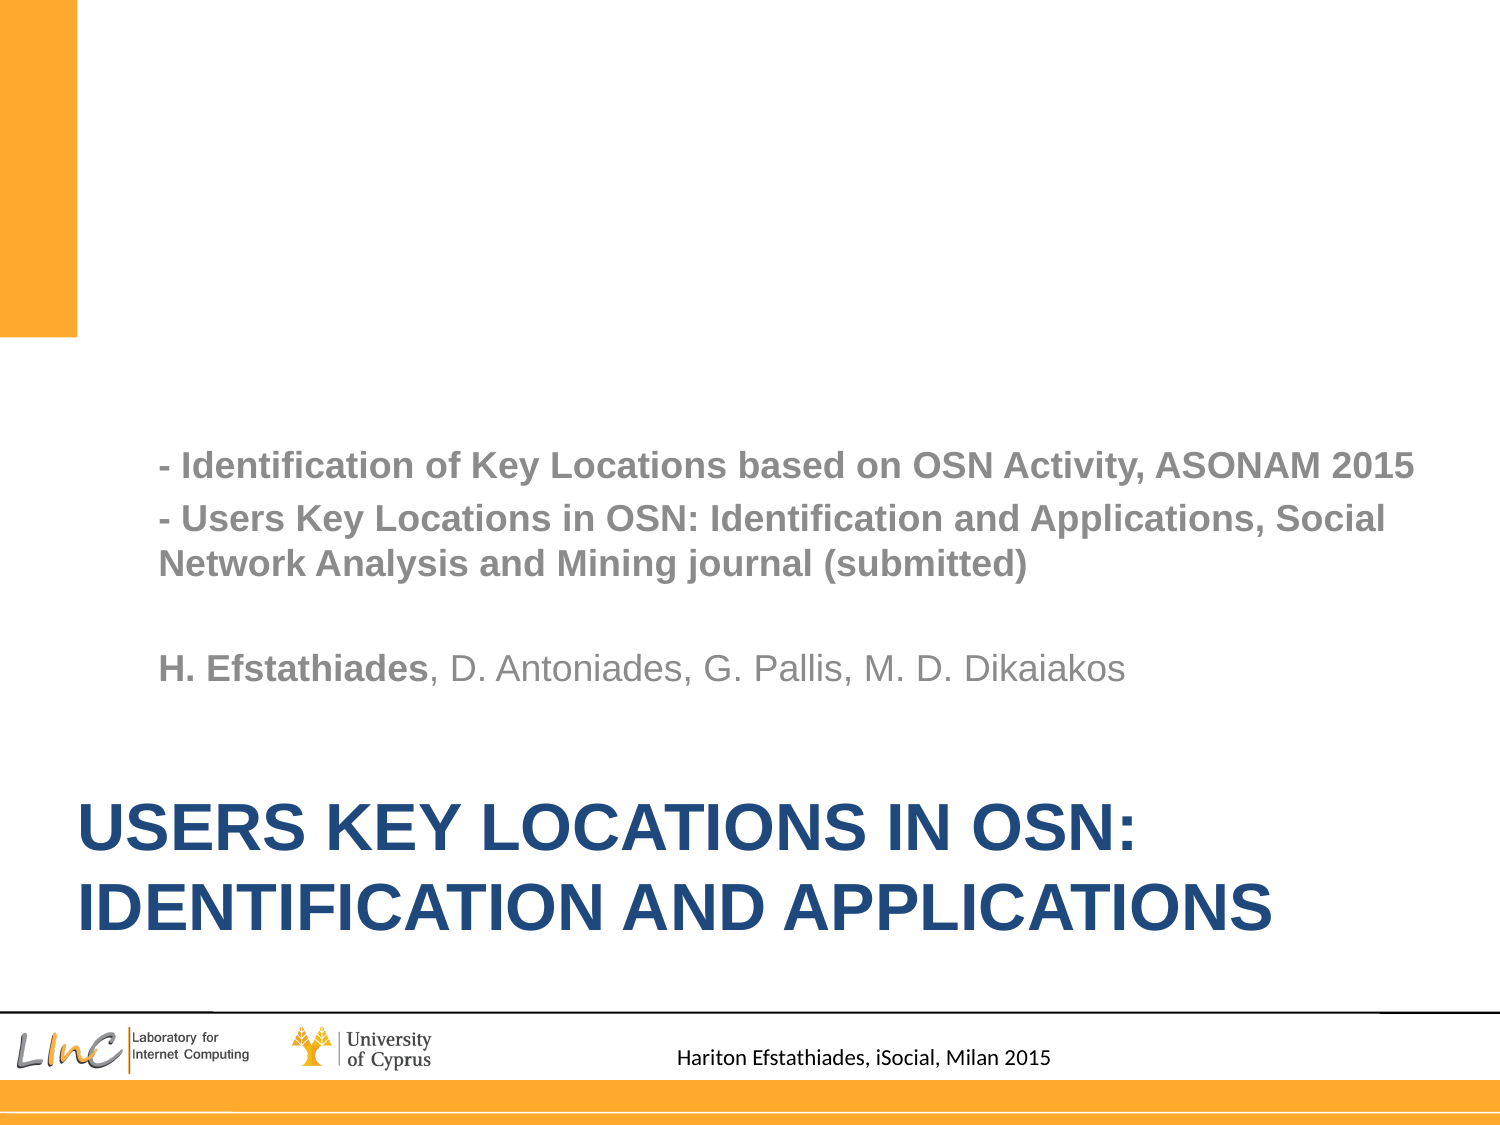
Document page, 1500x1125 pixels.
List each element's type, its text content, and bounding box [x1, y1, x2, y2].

list - Identification of Key Locations based on OSN Activity, ASONAM 2015 - Users Key Locations in OSN: Identification and Applications, Social Network Analysis and Mining journal (submitted) H. Efstathiades, D. Antoniades, G. Pallis, M. D. Dikaiakos [143, 450, 1488, 697]
picture [287, 1019, 438, 1075]
title Users key locations IN OSN: Identification and Applications [62, 776, 1425, 1000]
picture [17, 1025, 250, 1075]
